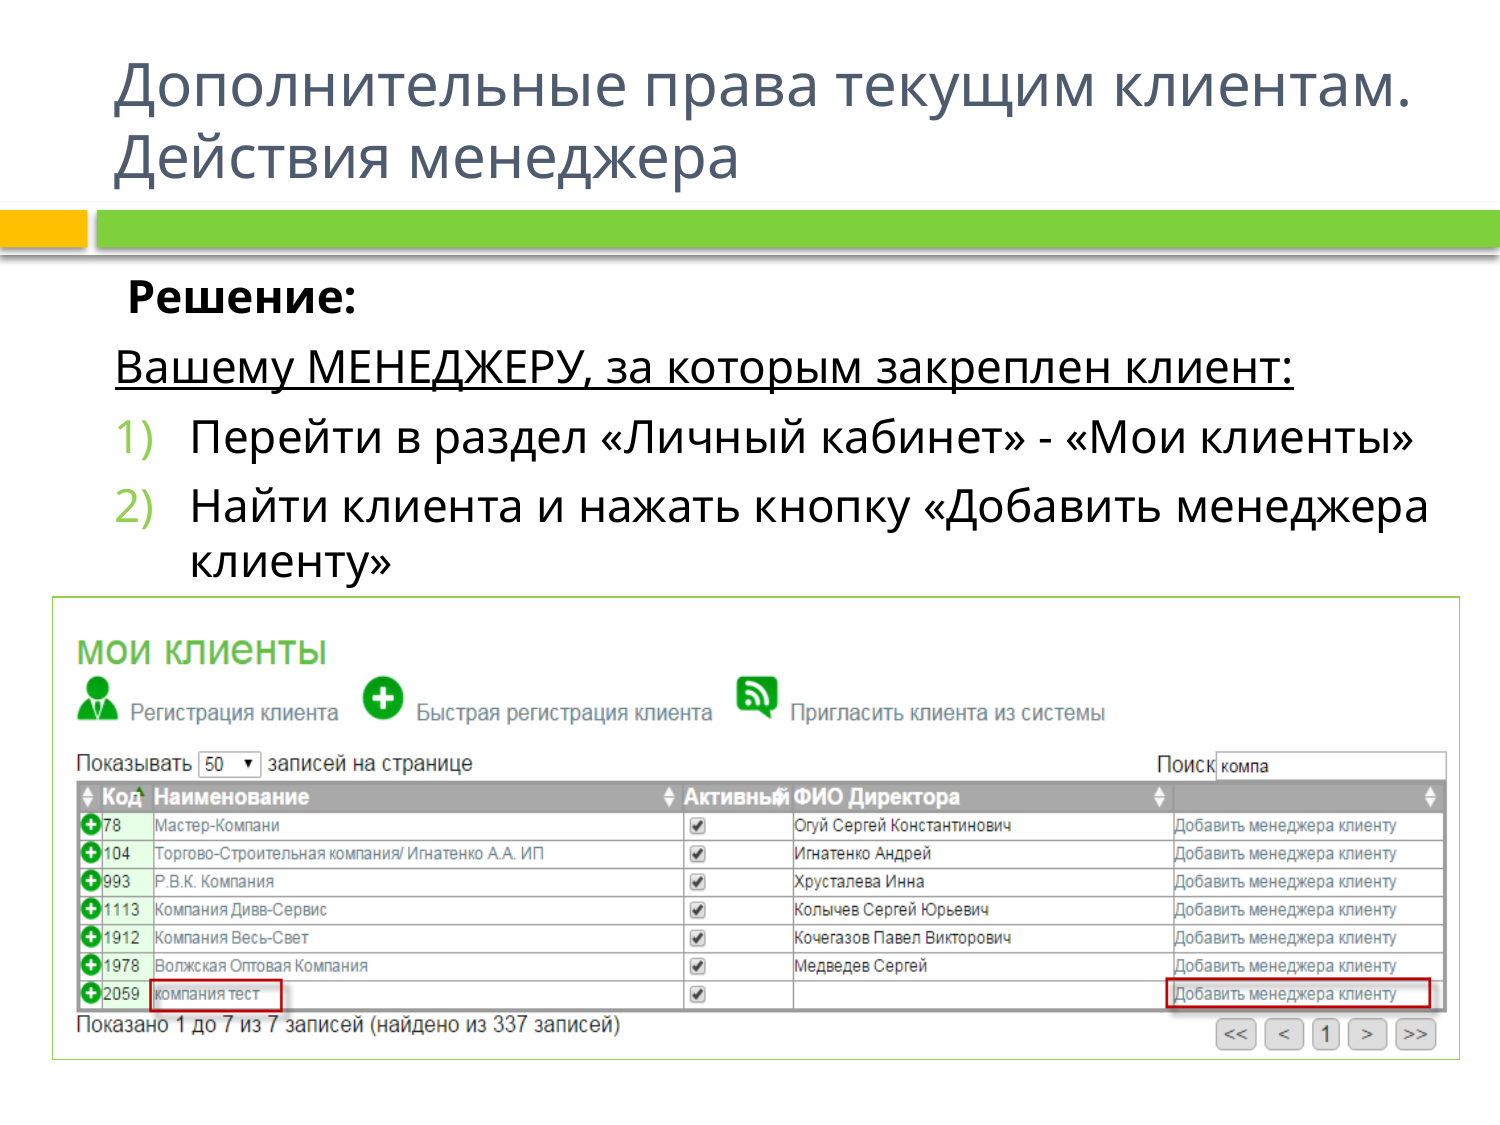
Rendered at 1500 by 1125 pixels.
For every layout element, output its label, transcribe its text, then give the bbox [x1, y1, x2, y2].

picture [52, 597, 1460, 1059]
list Решение: Вашему МЕНЕДЖЕРУ, за которым закреплен клиент: Перейти в раздел «Личный кабинет» - «Мои клиенты» Найти клиента и нажать кнопку «Добавить менеджера клиенту» [99, 260, 1447, 596]
title Дополнительные права текущим клиентам. Действия менеджера [99, 37, 1438, 200]
